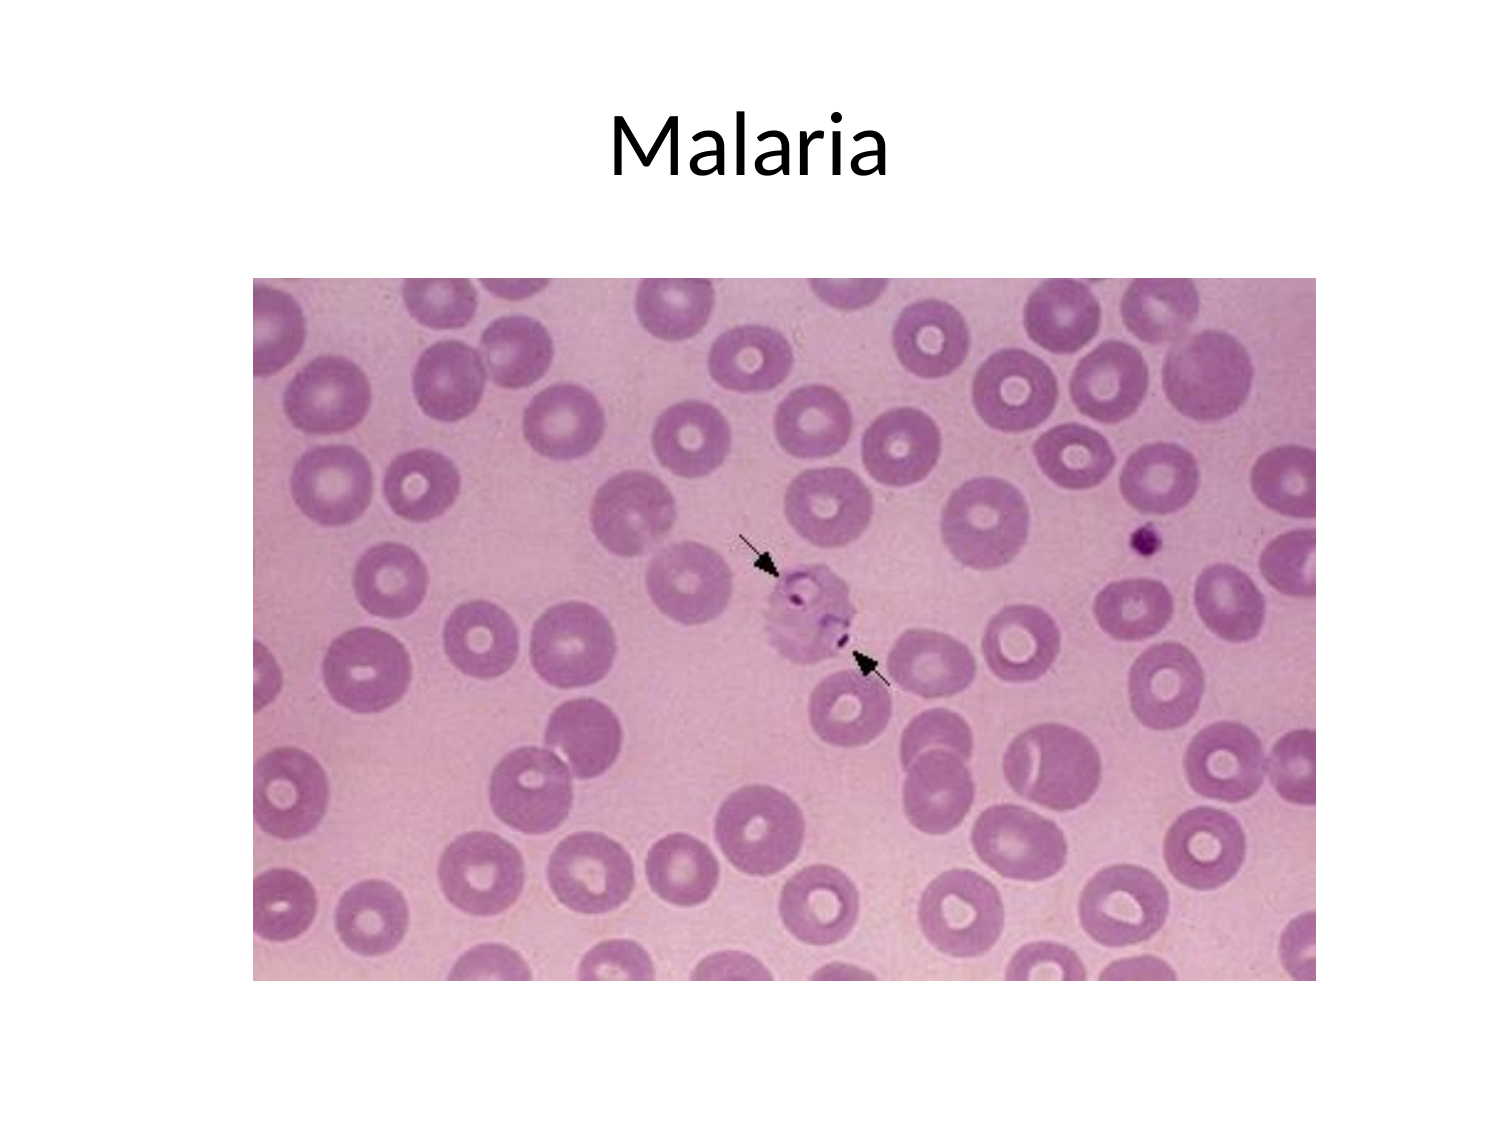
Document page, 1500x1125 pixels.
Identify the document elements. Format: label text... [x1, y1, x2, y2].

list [253, 278, 1316, 981]
title Malaria [75, 45, 1425, 233]
